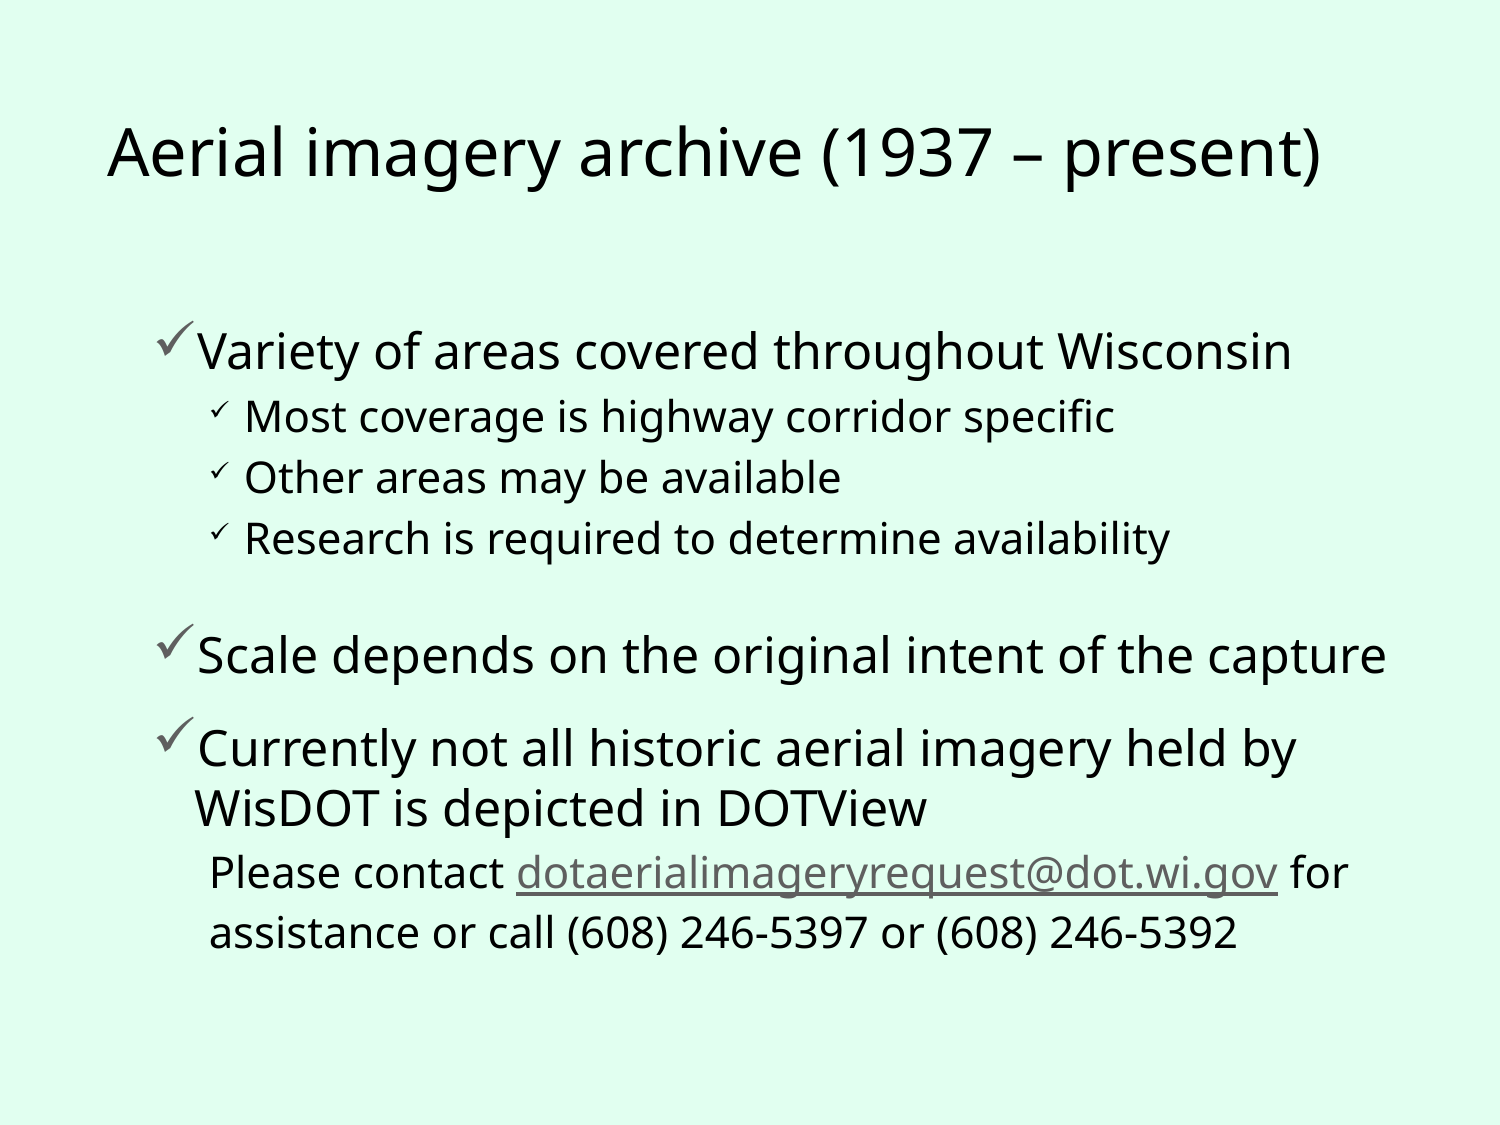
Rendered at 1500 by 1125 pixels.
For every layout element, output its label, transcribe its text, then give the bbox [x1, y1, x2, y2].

list Variety of areas covered throughout Wisconsin Most coverage is highway corridor specific Other areas may be available Research is required to determine availability Scale depends on the original intent of the capture Currently not all historic aerial imagery held by WisDOT is depicted in DOTView Please contact dotaerialimageryrequest@dot.wi.gov for assistance or call (608) 246-5397 or (608) 246-5392 [137, 312, 1413, 988]
title Aerial imagery archive (1937 – present) [91, 9, 1471, 198]
